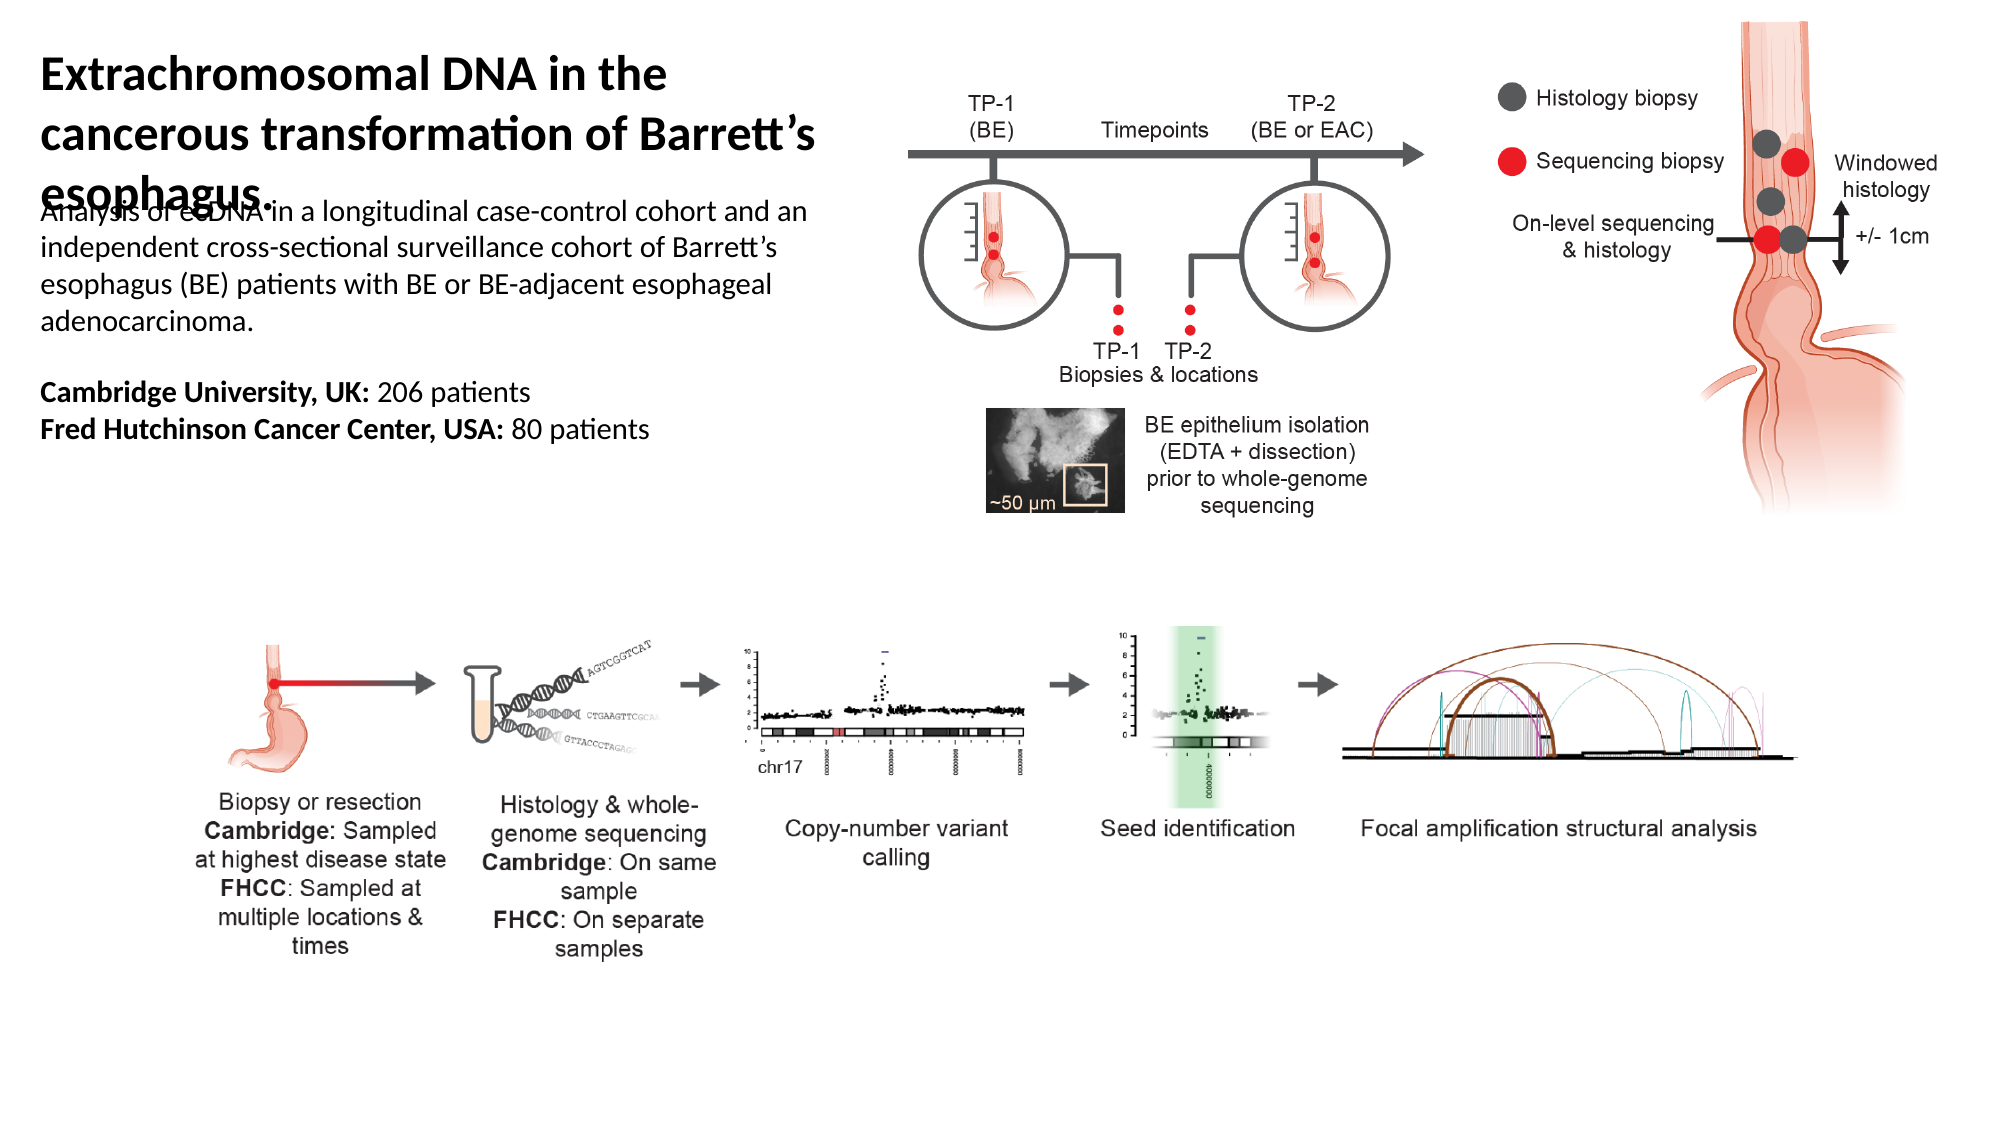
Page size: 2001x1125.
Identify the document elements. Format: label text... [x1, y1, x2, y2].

picture [192, 20, 1947, 1001]
text_box Cambridge University, UK: 206 patients Fred Hutchinson Cancer Center, USA: 80 patients [20, 352, 907, 466]
text_box Analysis of ecDNA in a longitudinal case-control cohort and an independent cross-sectional surveillance cohort of Barrett’s esophagus (BE) patients with BE or BE-adjacent esophageal adenocarcinoma. [20, 170, 864, 352]
text_box Extrachromosomal DNA in the cancerous transformation of Barrett’s esophagus. [20, 20, 864, 170]
